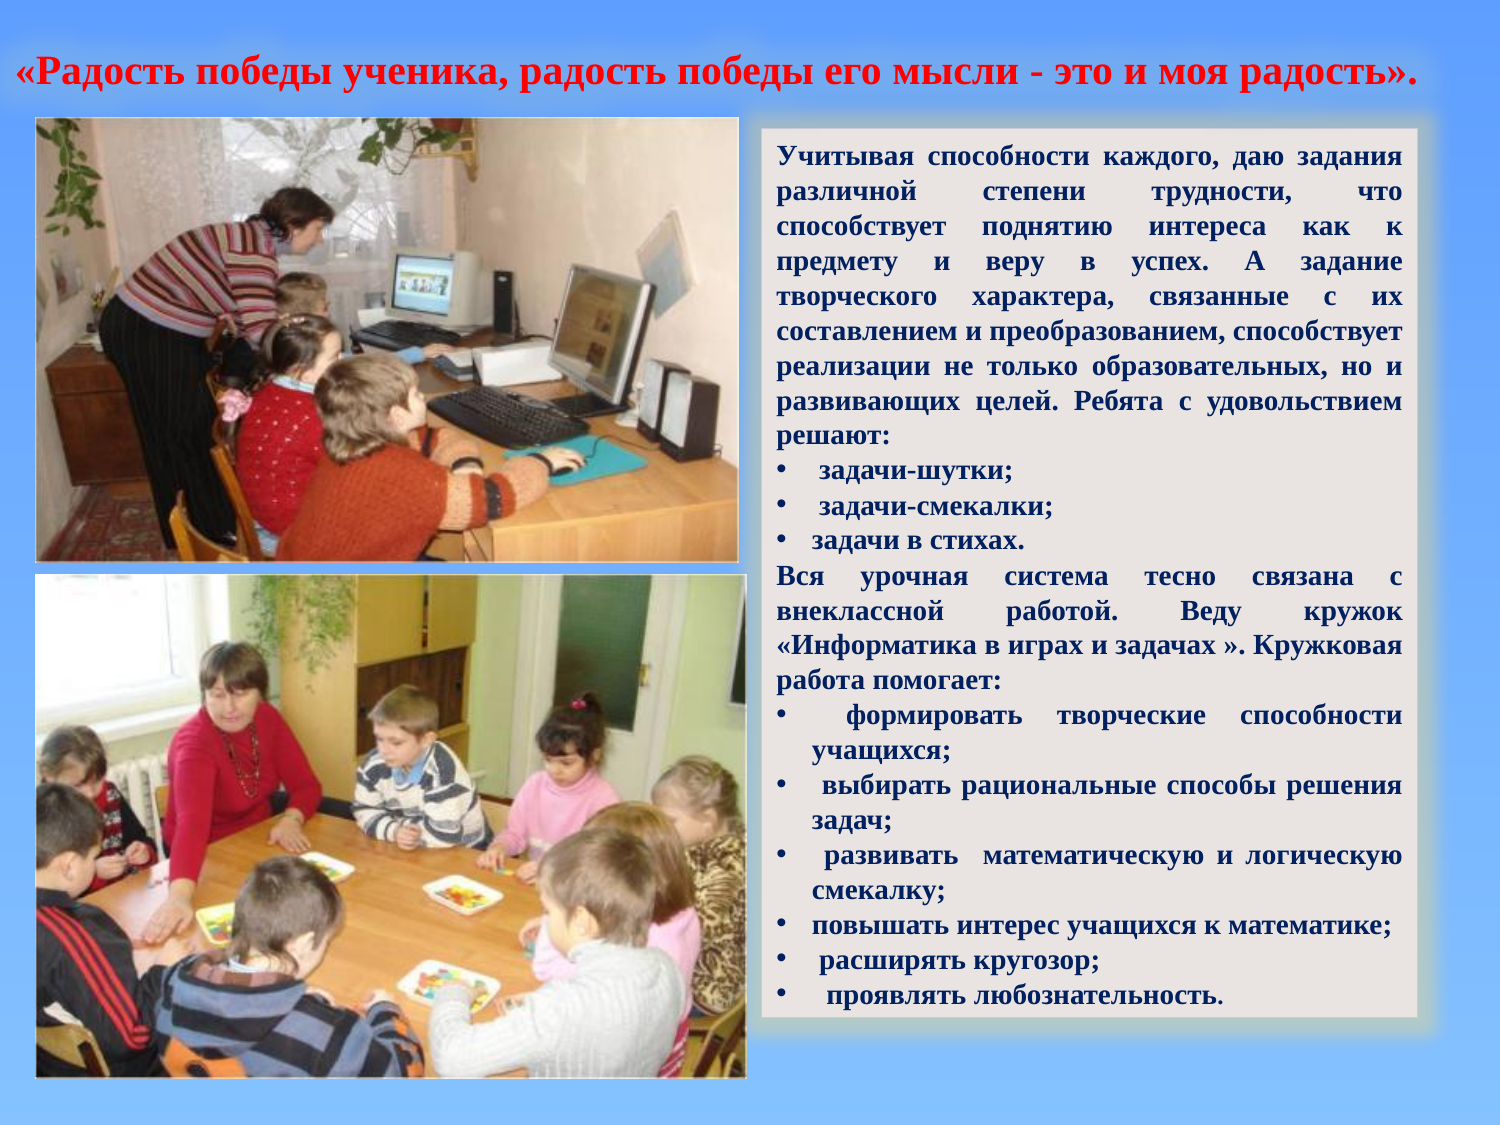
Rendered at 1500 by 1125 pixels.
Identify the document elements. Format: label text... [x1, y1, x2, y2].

text_box «Радость победы ученика, радость победы его мысли - это и моя радость». [0, 35, 1500, 100]
picture [34, 116, 739, 563]
text_box Учитывая способности каждого, даю задания различной степени трудности, что способствует поднятию интереса как к предмету и веру в успех. А задание творческого характера, связанные с их составлением и преобразованием, способствует реализации не только образовательных, но и развивающих целей. Ребята с удовольствием решают: задачи-шутки; задачи-смекалки; задачи в стихах. Вся урочная система тесно связана с внеклассной работой. Веду кружок «Информатика в играх и задачах ». Кружковая работа помогает: формировать творческие способности учащихся; выбирать рациональные способы решения задач; развивать математическую и логическую смекалку; повышать интерес учащихся к математике; расширять кругозор; проявлять любознательность. [761, 134, 1418, 1018]
picture [34, 573, 747, 1079]
